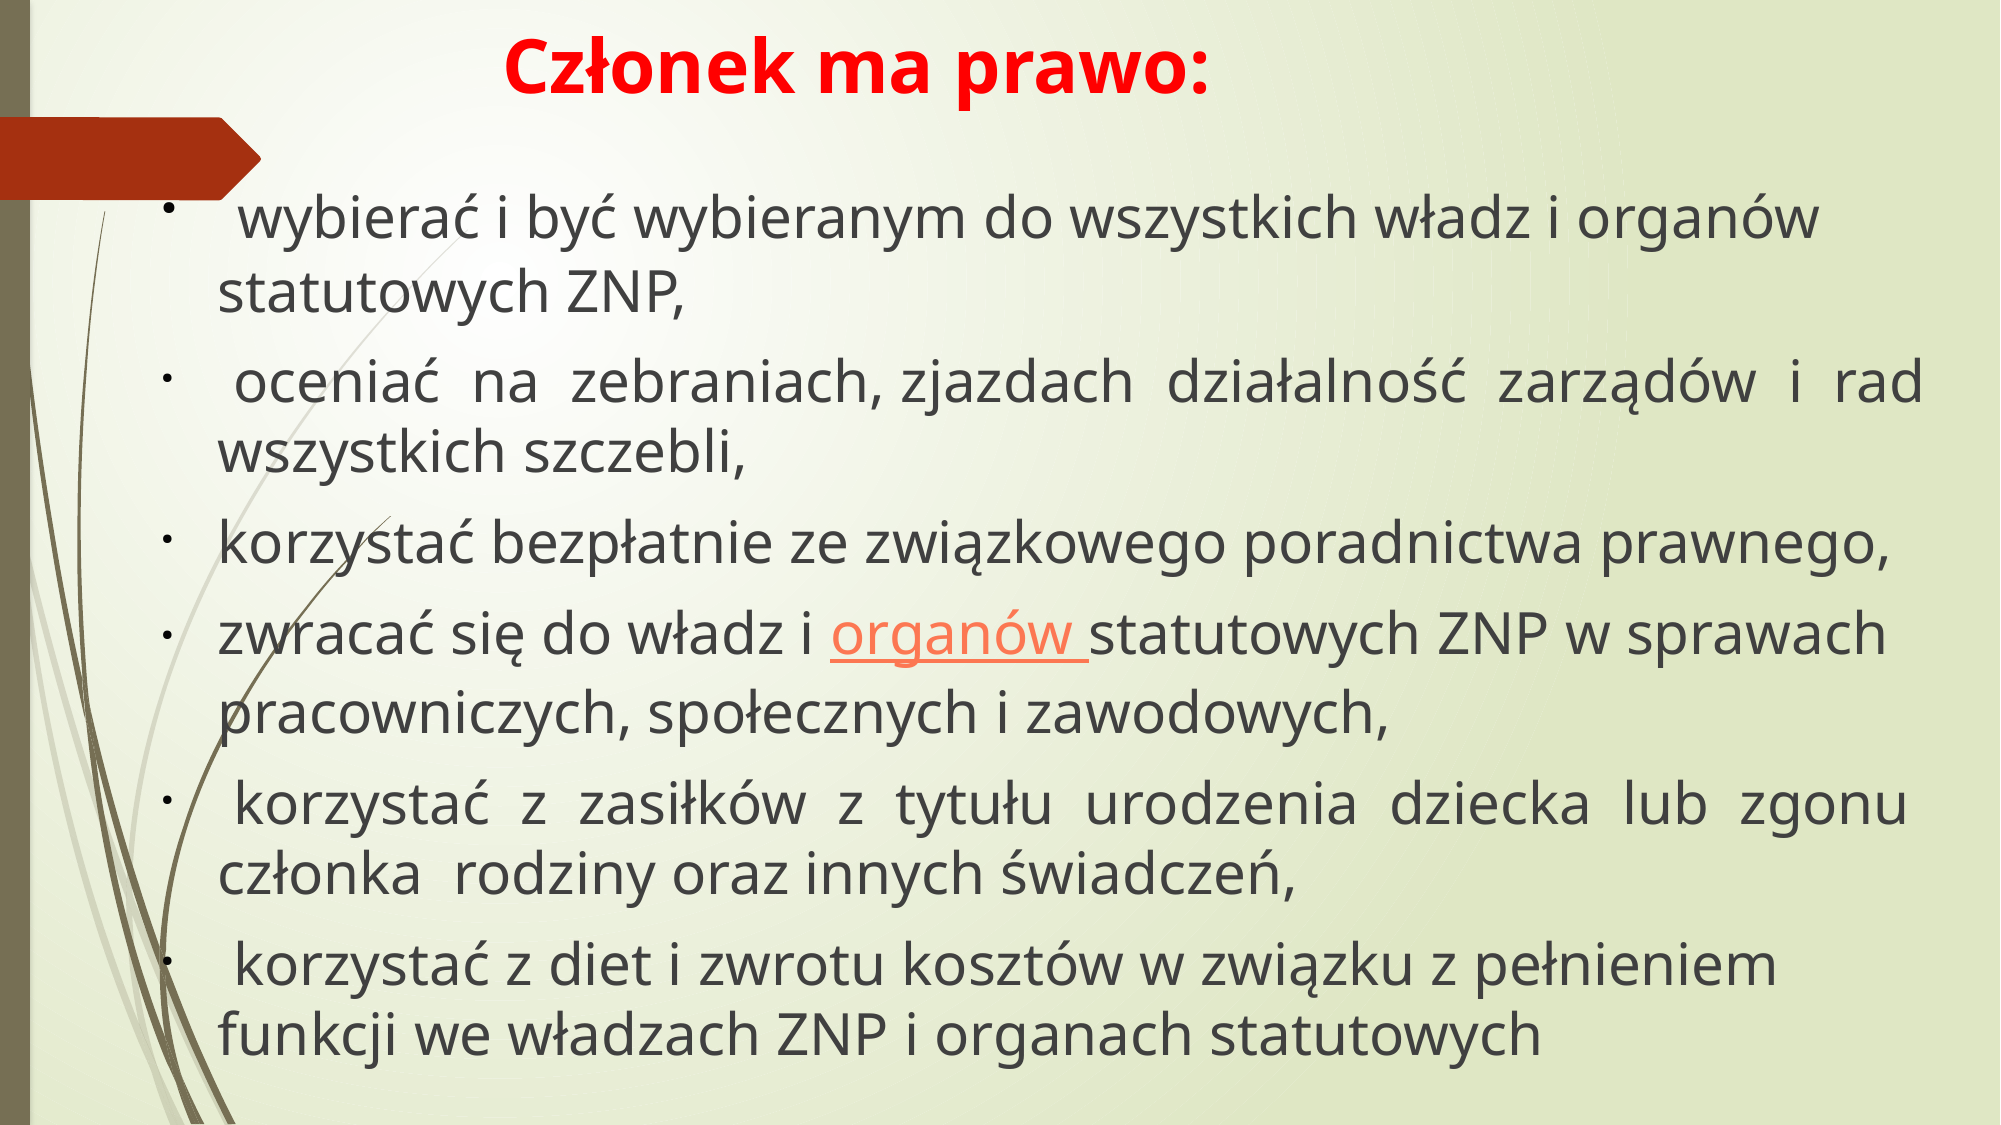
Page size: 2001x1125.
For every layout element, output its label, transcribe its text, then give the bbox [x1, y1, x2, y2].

title Członek ma prawo: [487, 11, 1669, 156]
list wybierać i być wybieranym do wszystkich władz i organów statutowych ZNP, oceniać na zebraniach, zjazdach działalność zarządów i rad wszystkich szczebli, korzystać bezpłatnie ze związkowego poradnictwa prawnego, zwracać się do władz i organów statutowych ZNP w sprawach pracowniczych, społecznych i zawodowych, korzystać z zasiłków z tytułu urodzenia dziecka lub zgonu członka rodziny oraz innych świadczeń, korzystać z diet i zwrotu kosztów w związku z pełnieniem funkcji we władzach ZNP i organach statutowych [146, 156, 1979, 1125]
